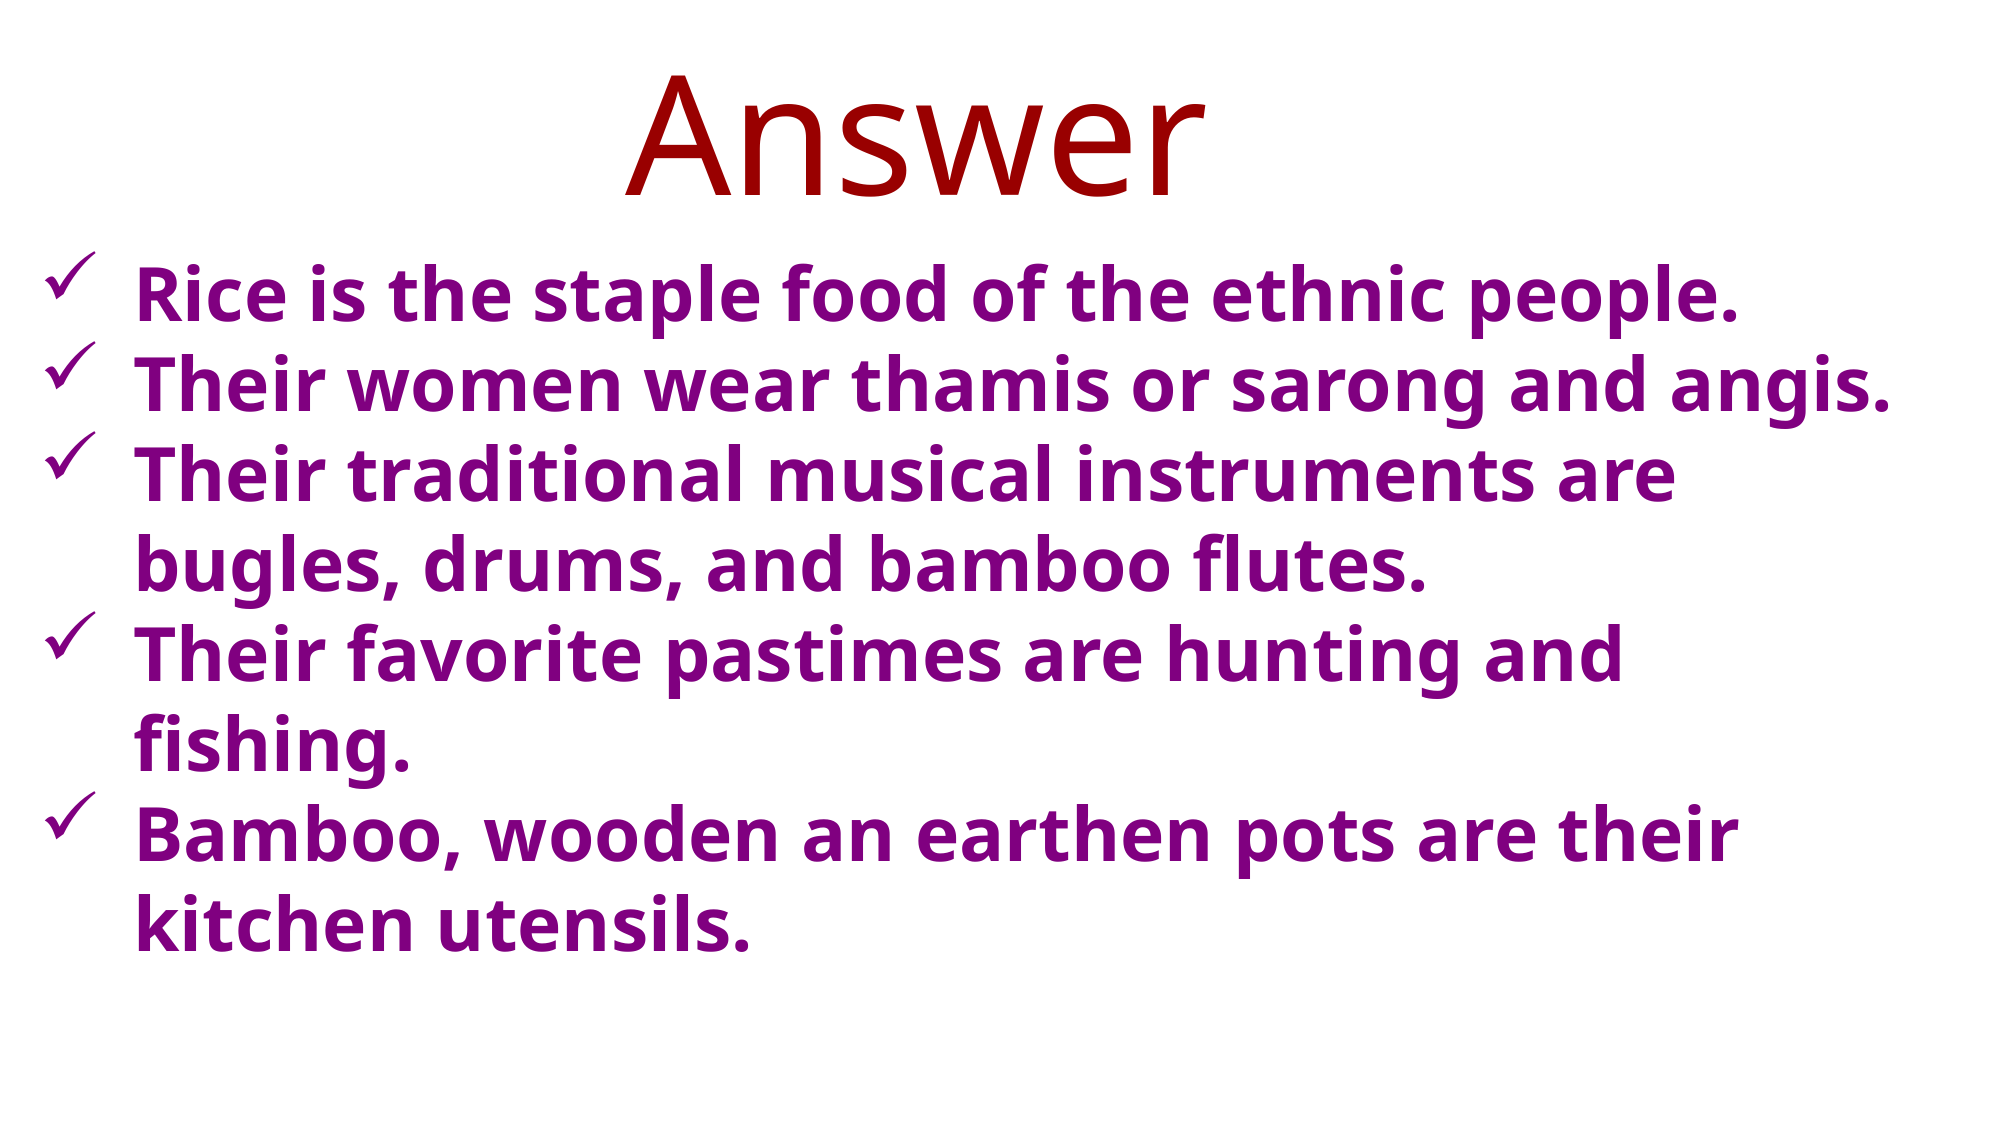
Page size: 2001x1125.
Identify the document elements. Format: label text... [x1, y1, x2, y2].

text_box Answer [610, 21, 1281, 237]
text_box Rice is the staple food of the ethnic people. Their women wear thamis or sarong and angis. Their traditional musical instruments are bugles, drums, and bamboo flutes. Their favorite pastimes are hunting and fishing. Bamboo, wooden an earthen pots are their kitchen utensils. [24, 238, 1934, 974]
